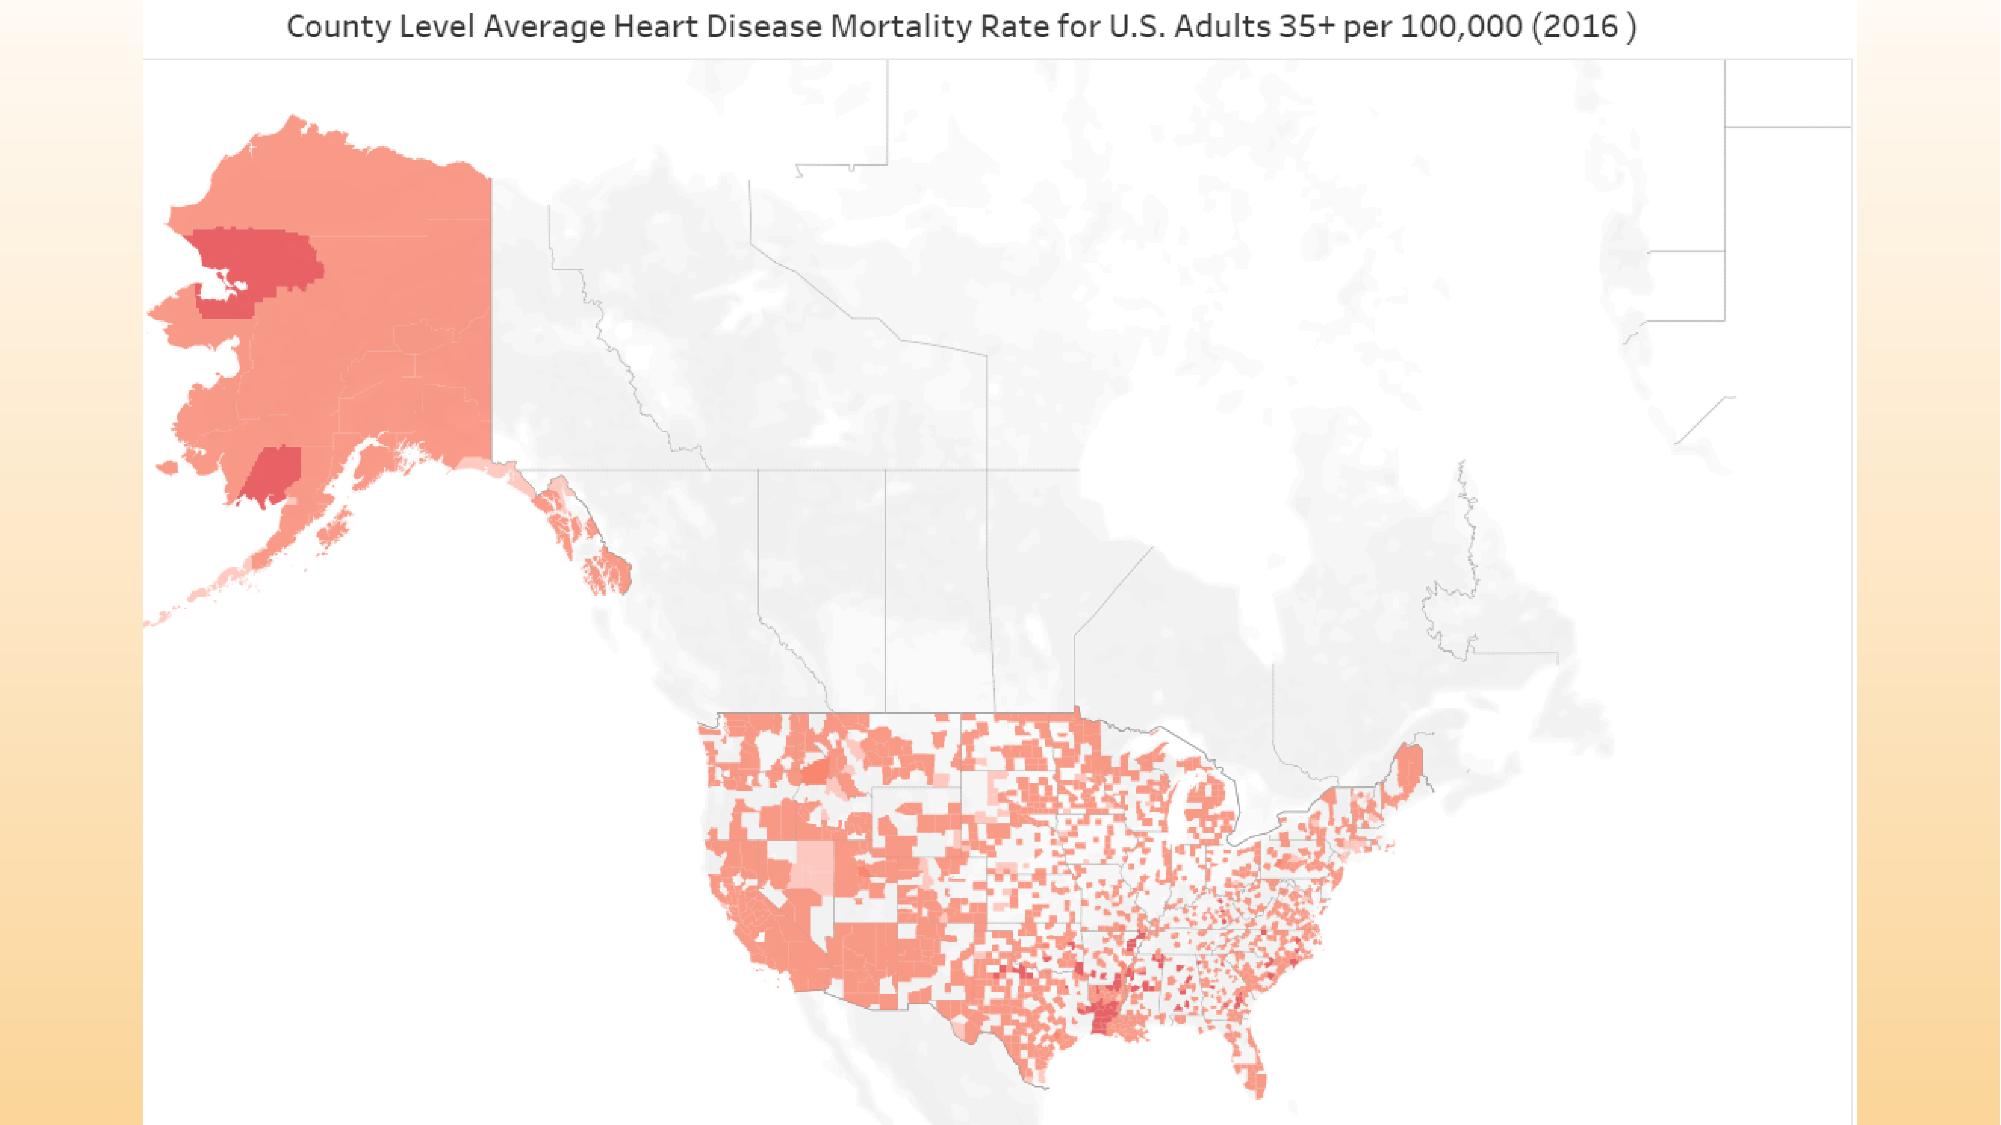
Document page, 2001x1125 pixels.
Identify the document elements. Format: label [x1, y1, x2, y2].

picture [143, 0, 1857, 1125]
